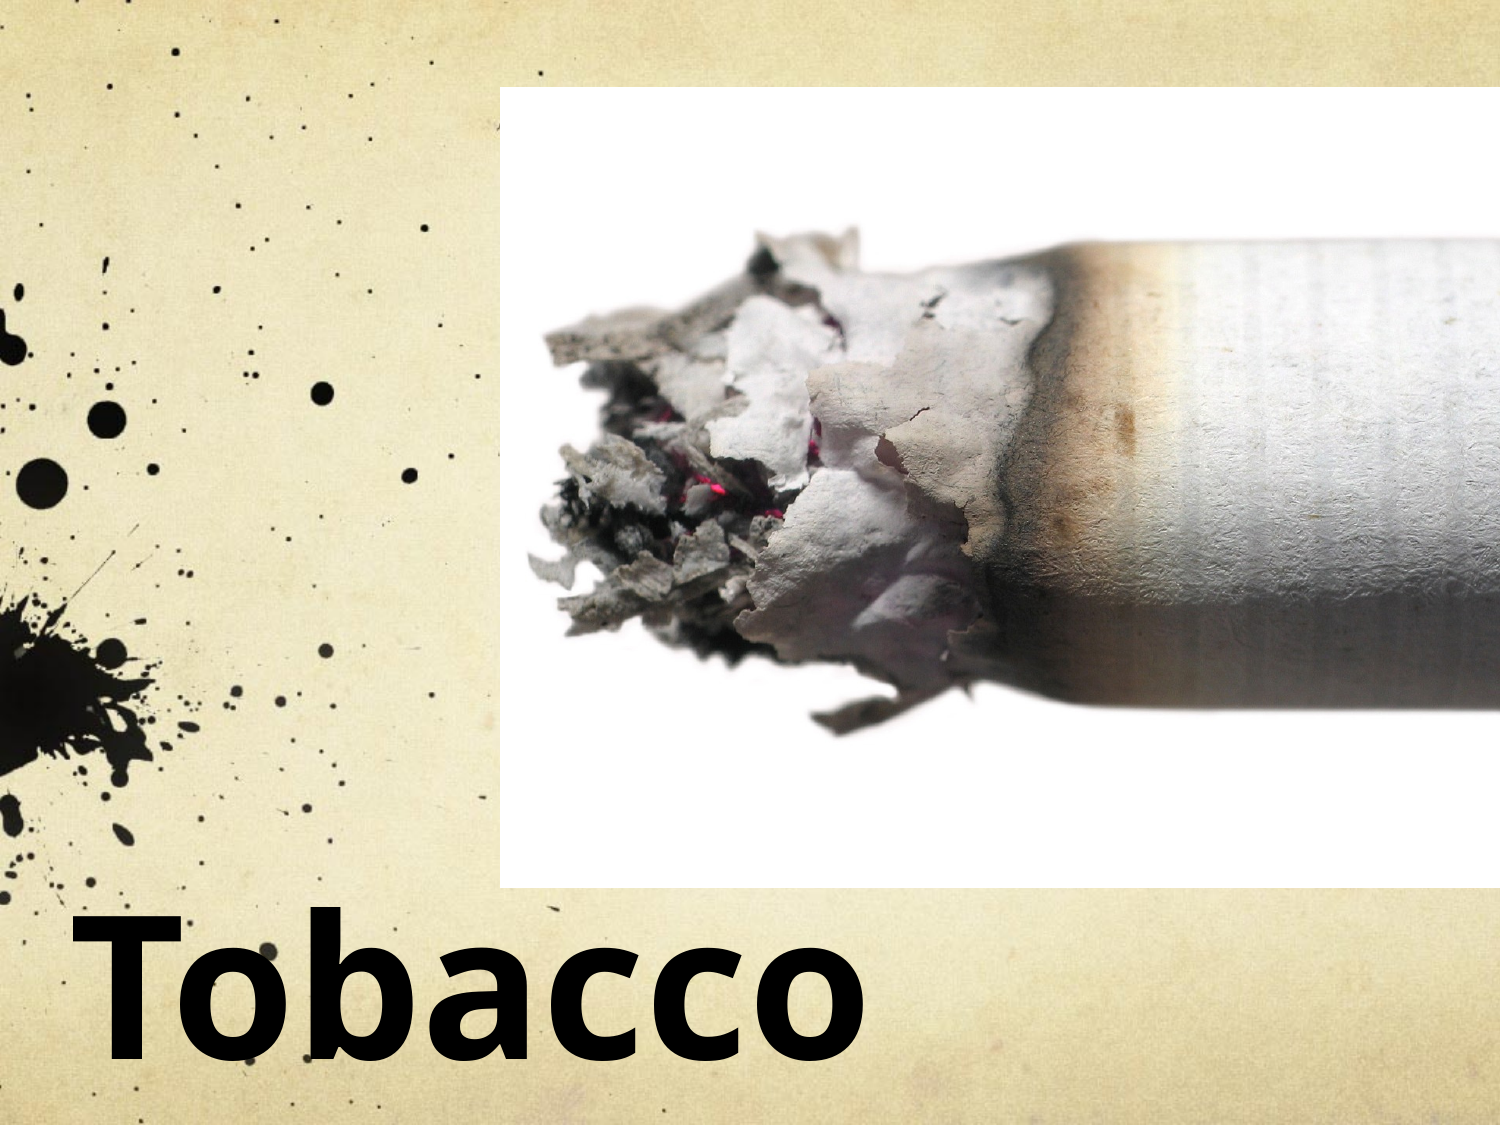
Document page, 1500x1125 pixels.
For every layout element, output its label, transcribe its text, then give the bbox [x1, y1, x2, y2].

picture [0, 0, 1500, 1125]
title Tobacco [62, 737, 1450, 1100]
